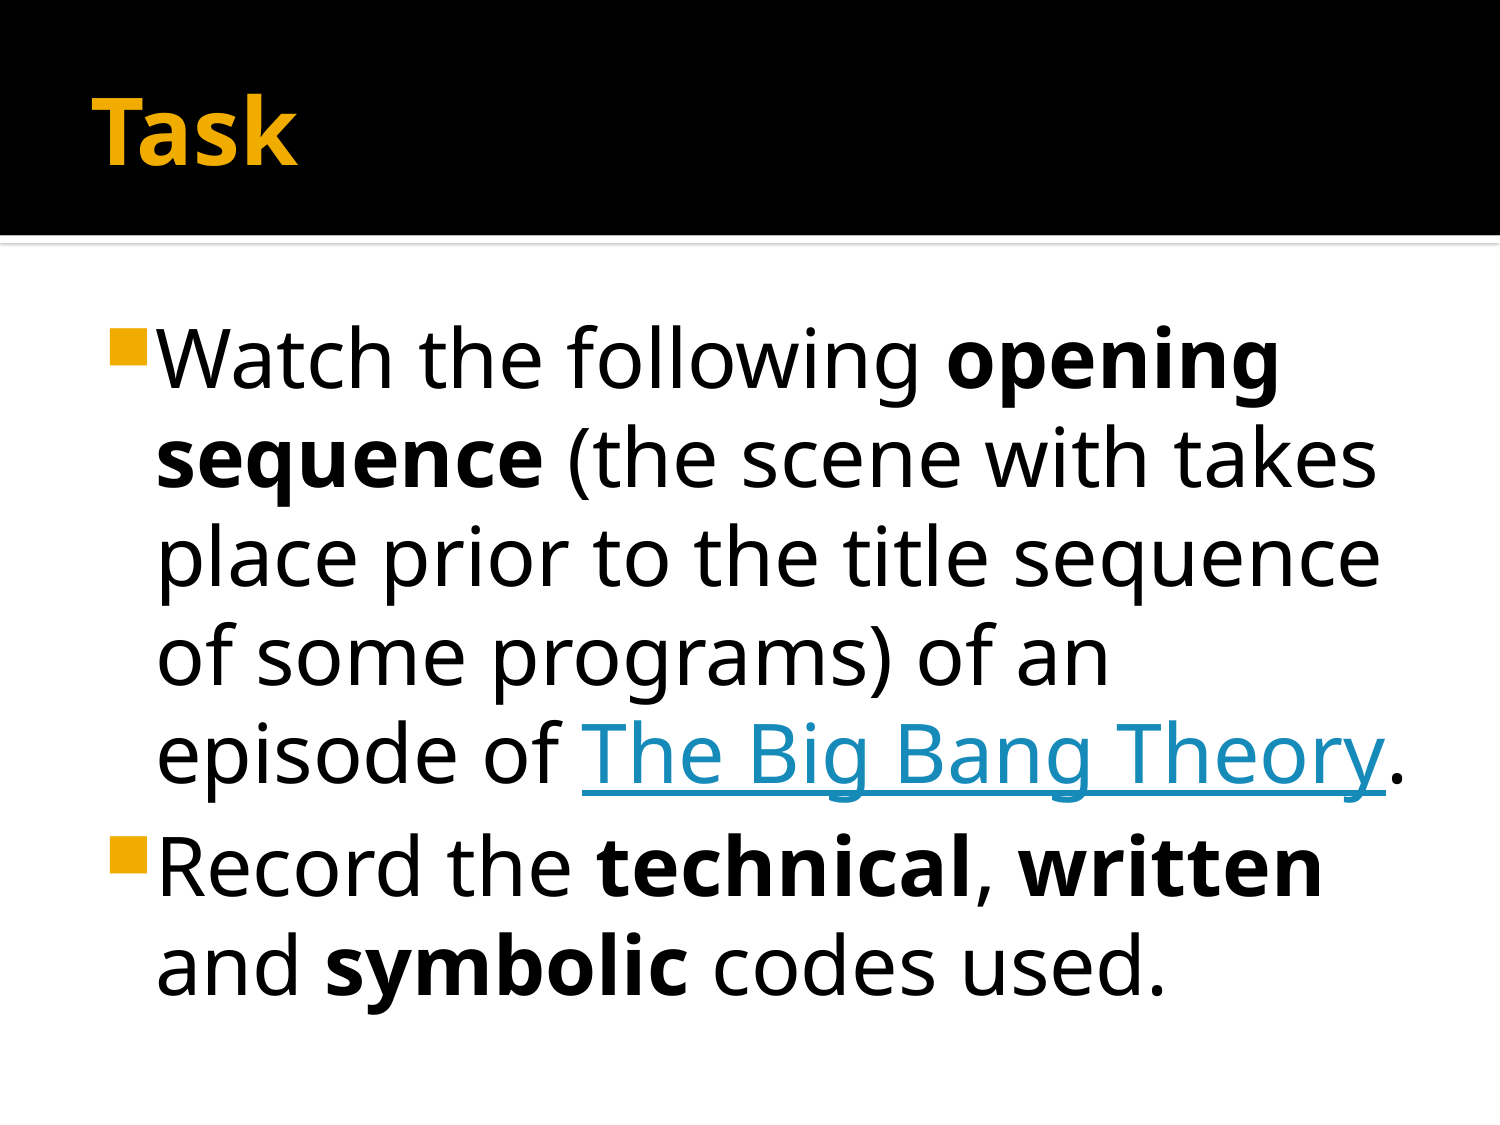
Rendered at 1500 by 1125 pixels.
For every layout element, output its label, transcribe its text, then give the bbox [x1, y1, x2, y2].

title Task [75, 25, 1425, 231]
list Watch the following opening sequence (the scene with takes place prior to the title sequence of some programs) of an episode of The Big Bang Theory. Record the technical, written and symbolic codes used. [75, 291, 1425, 1050]
